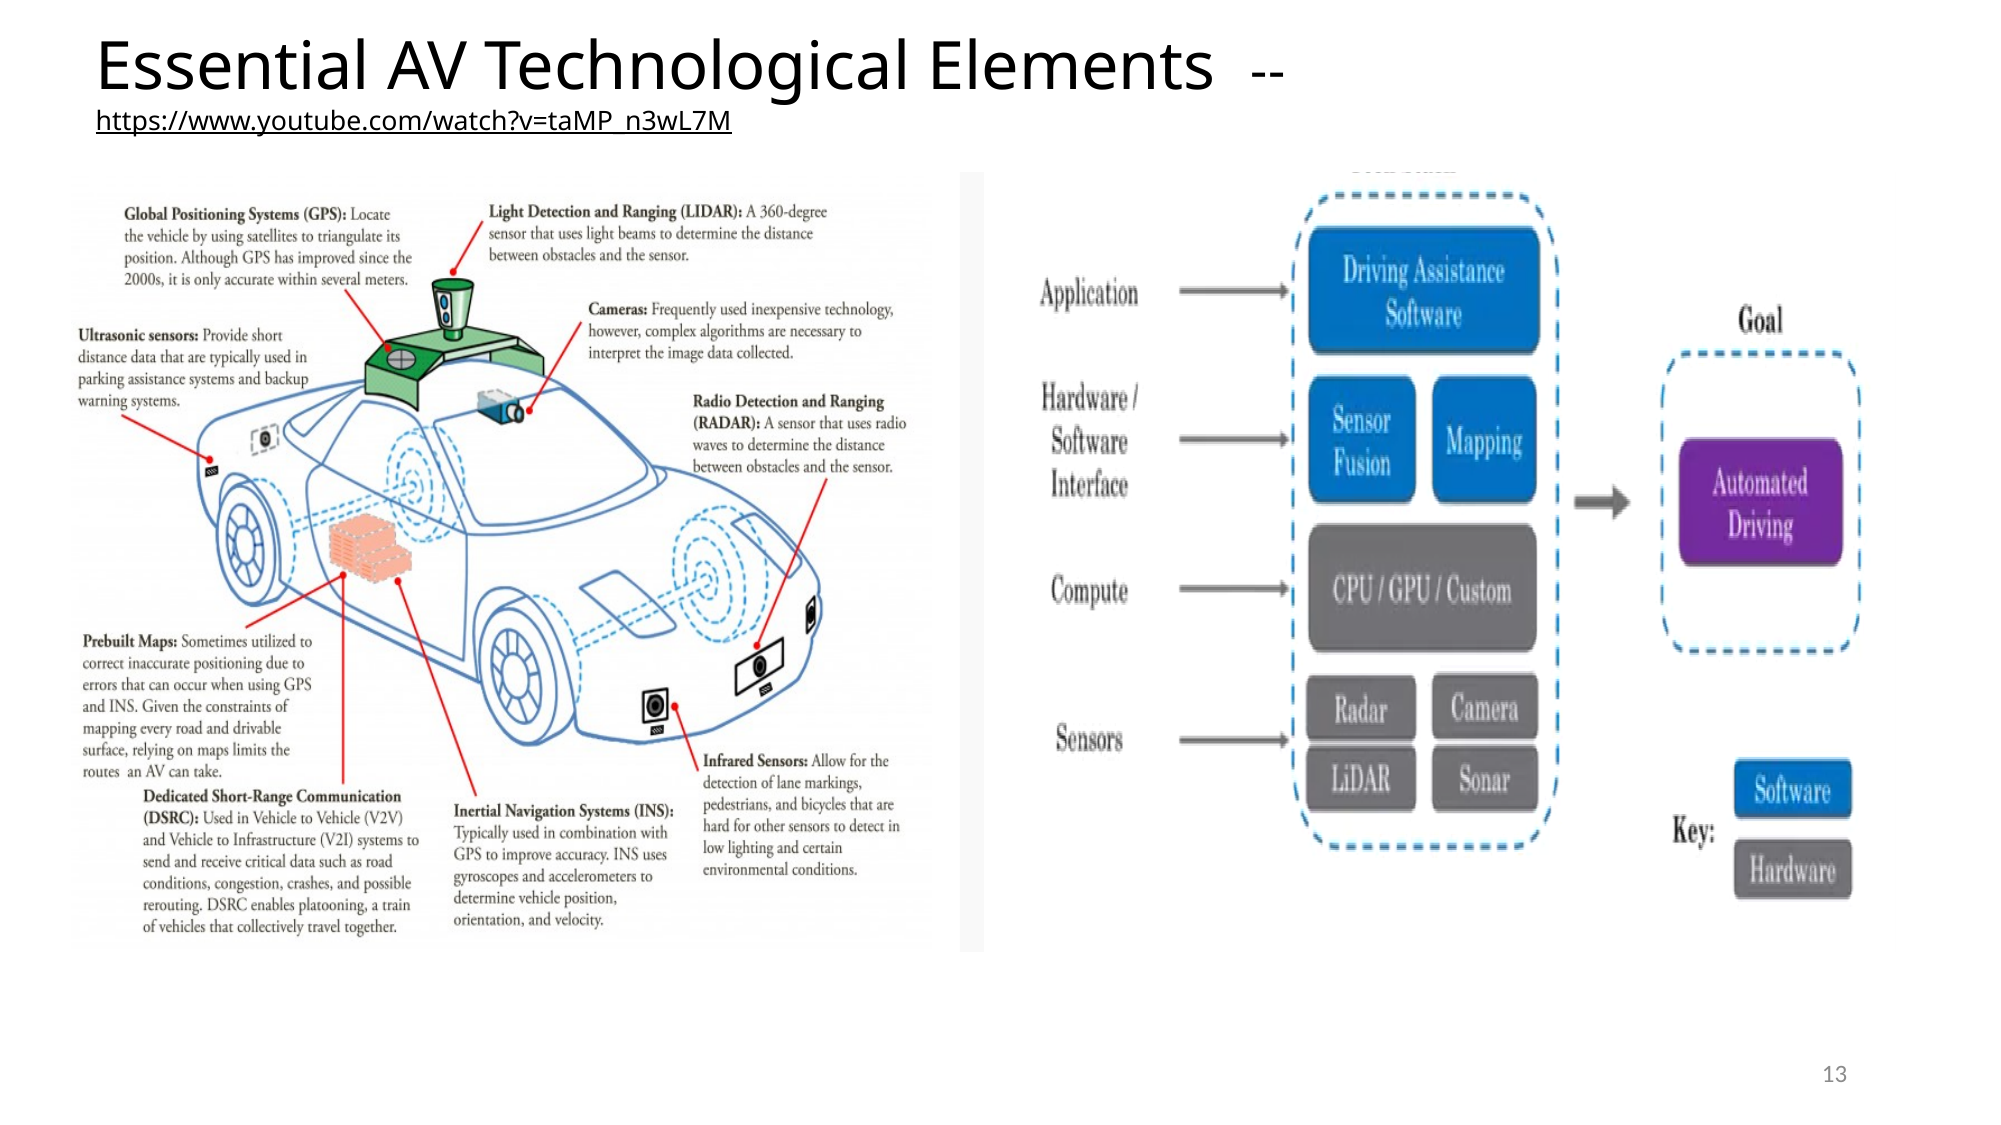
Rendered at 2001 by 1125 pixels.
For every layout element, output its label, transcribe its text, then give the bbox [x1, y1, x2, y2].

picture [959, 172, 1973, 1125]
picture [71, 176, 932, 949]
title Essential AV Technological Elements -- https://www.youtube.com/watch?v=taMP_n3wL7M [80, 22, 1920, 324]
